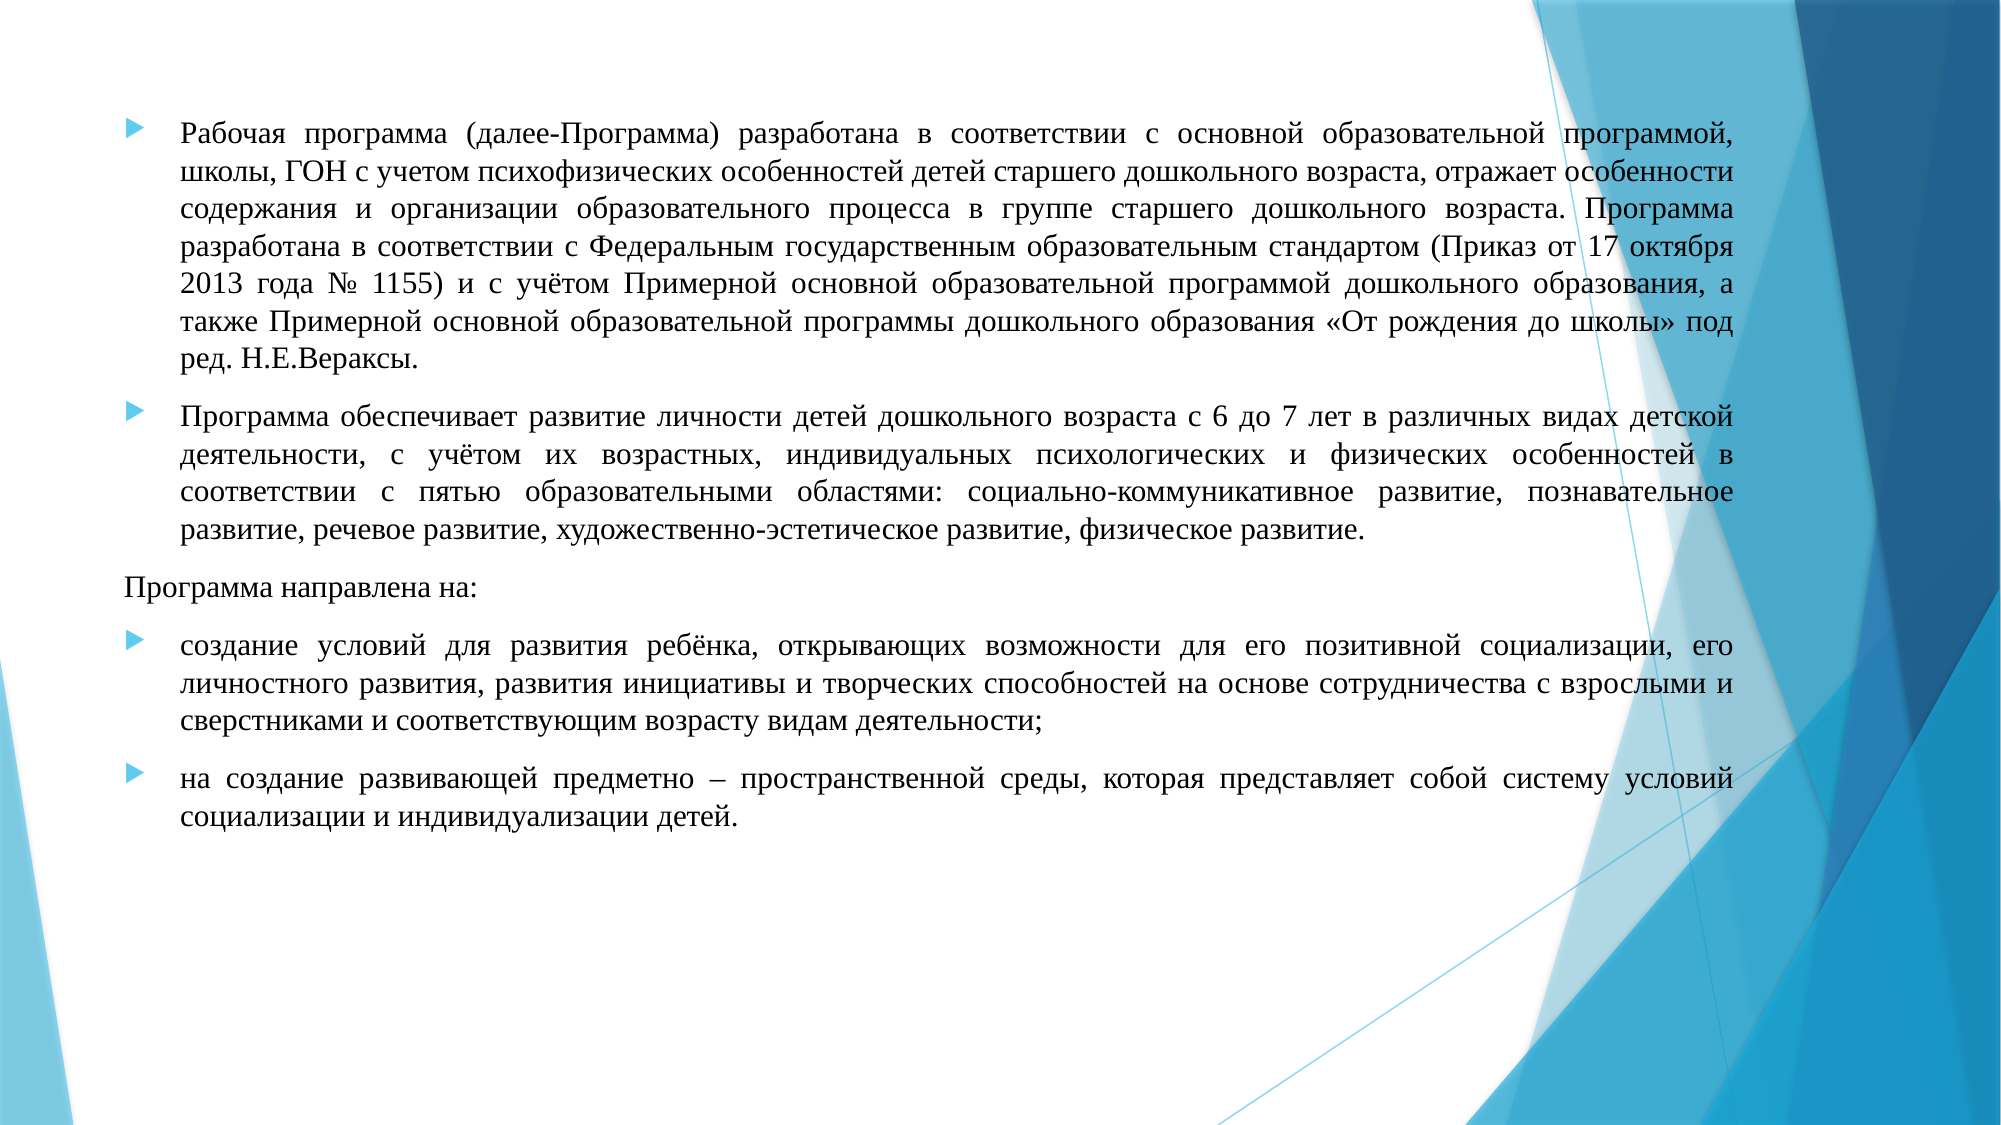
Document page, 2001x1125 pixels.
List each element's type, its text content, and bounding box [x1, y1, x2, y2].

list Рабочая программа (далее-Программа) разработана в соответствии с основной образовательной программой, школы, ГОН с учетом психофизических особенностей детей старшего дошкольного возраста, отражает особенности содержания и организации образовательного процесса в группе старшего дошкольного возраста. Программа разработана в соответствии с Федеральным государственным образовательным стандартом (Приказ от 17 октября 2013 года № 1155) и с учётом Примерной основной образовательной программой дошкольного образования, а также Примерной основной образовательной программы дошкольного образования «От рождения до школы» под ред. Н.Е.Вераксы. Программа обеспечивает развитие личности детей дошкольного возраста с 6 до 7 лет в различных видах детской деятельности, с учётом их возрастных, индивидуальных психологических и физических особенностей в соответствии с пятью образовательными областями: социально-коммуникативное развитие, познавательное развитие, речевое развитие, художественно-эстетическое развитие, физическое развитие. Программа направлена на: создание условий для развития ребёнка, открывающих возможности для его позитивной социализации, его личностного развития, развития инициативы и творческих способностей на основе сотрудничества с взрослыми и сверстниками и соответствующим возрасту видам деятельности; на создание развивающей предметно – пространственной среды, которая представляет собой систему условий социализации и индивидуализации детей. [109, 105, 1751, 997]
